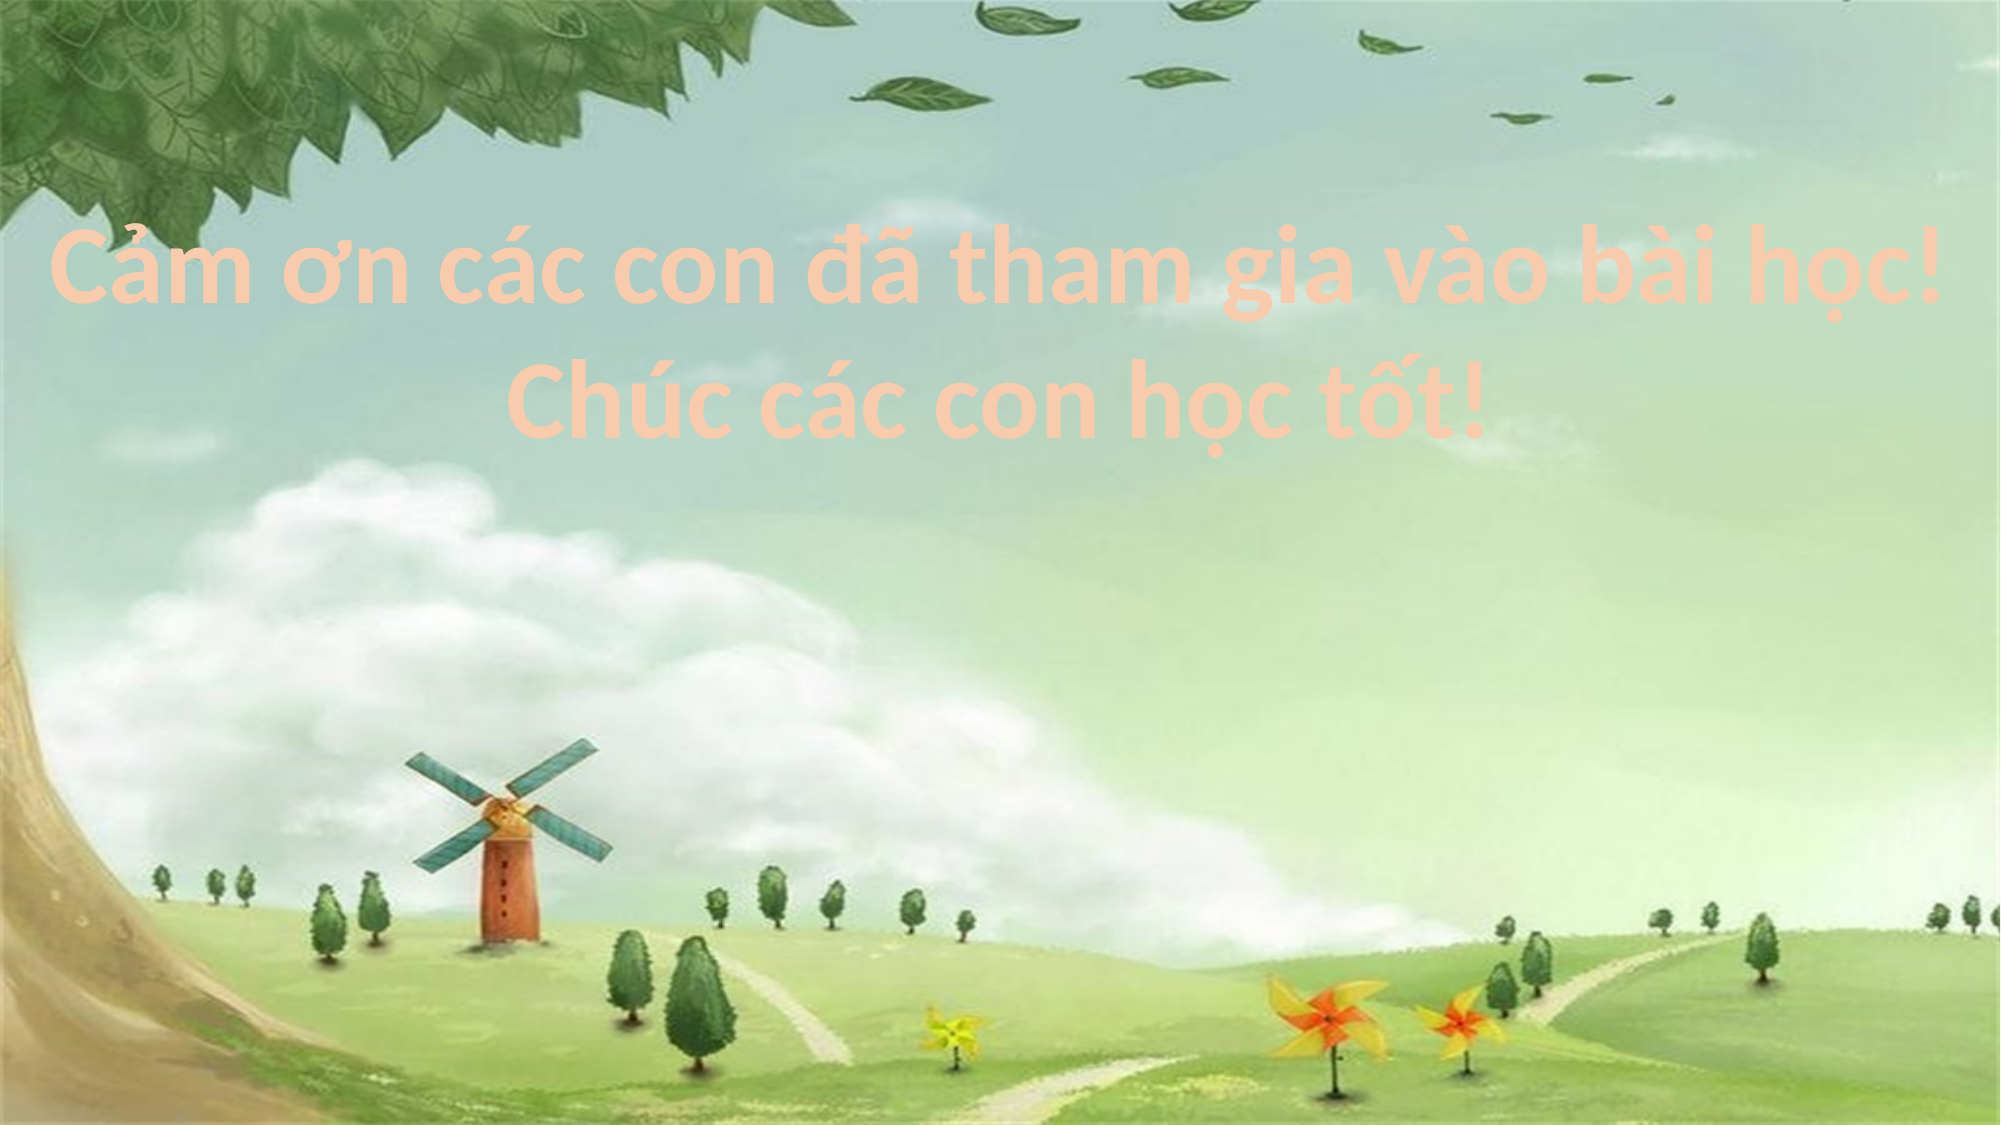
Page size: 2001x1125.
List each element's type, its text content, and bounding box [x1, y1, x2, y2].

picture [0, 0, 2001, 1125]
text_box Cảm ơn các con đã tham gia vào bài học! Chúc các con học tốt! [34, 183, 1966, 469]
